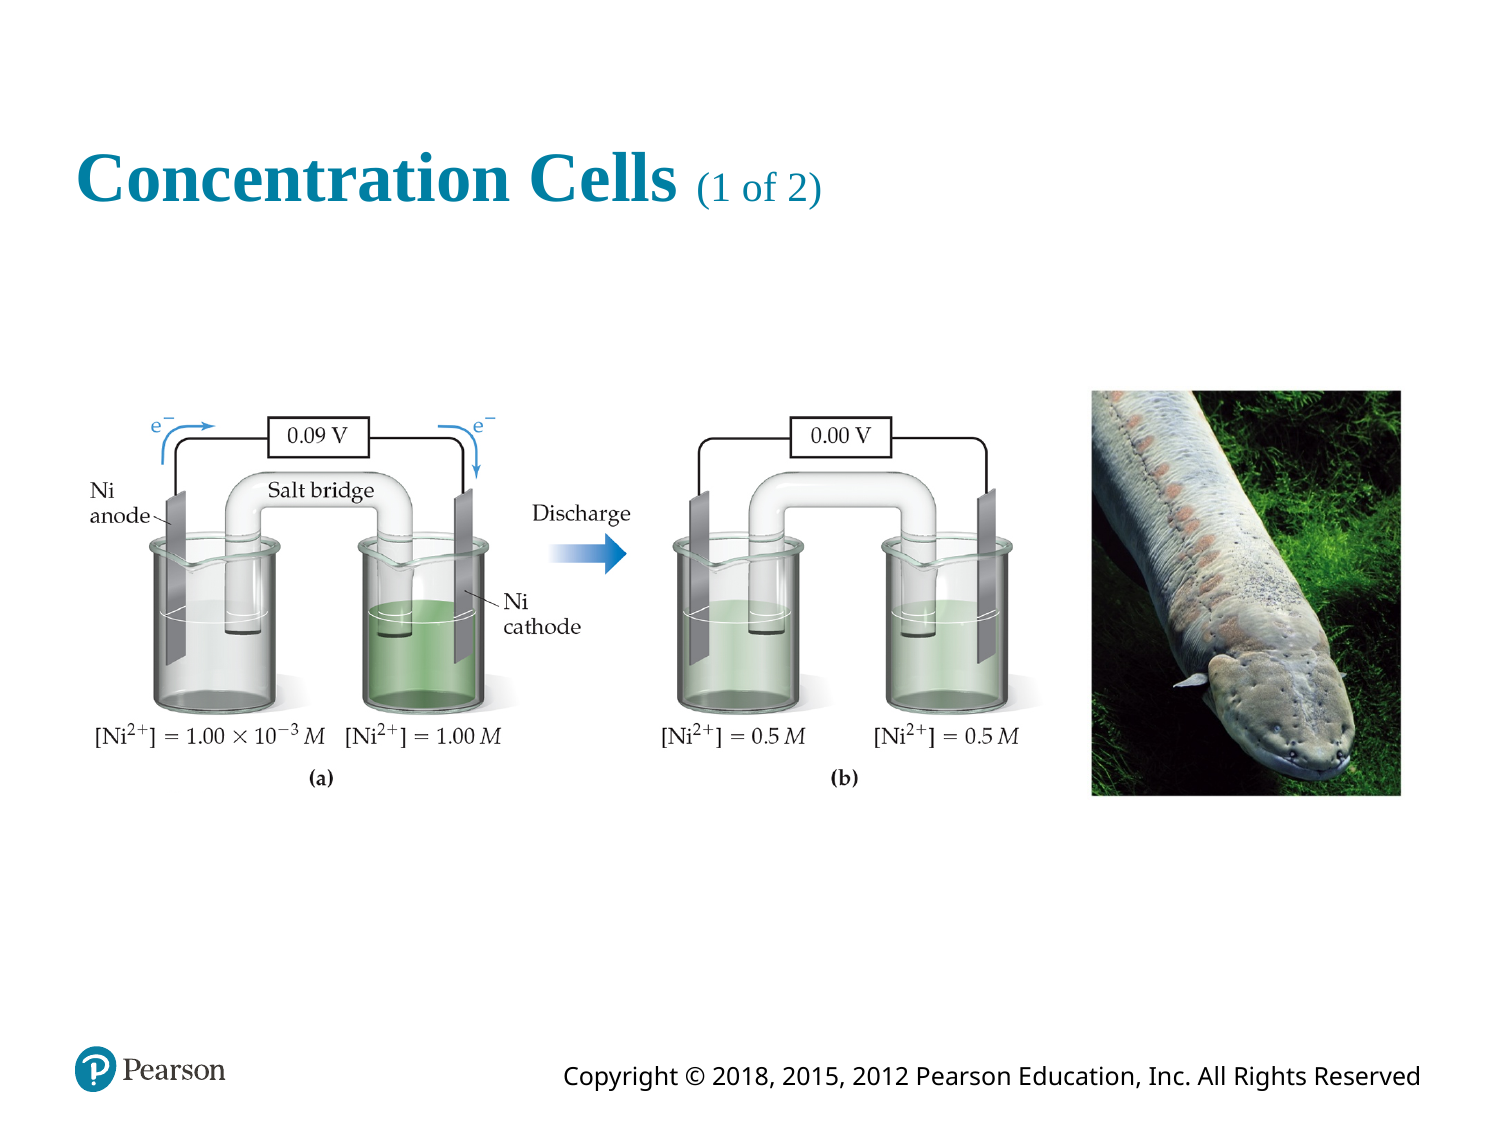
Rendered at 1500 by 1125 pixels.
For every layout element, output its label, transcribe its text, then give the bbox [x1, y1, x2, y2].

title Concentration Cells (1 of 2) [75, 35, 1425, 216]
picture [1087, 385, 1405, 801]
picture [82, 407, 1051, 793]
